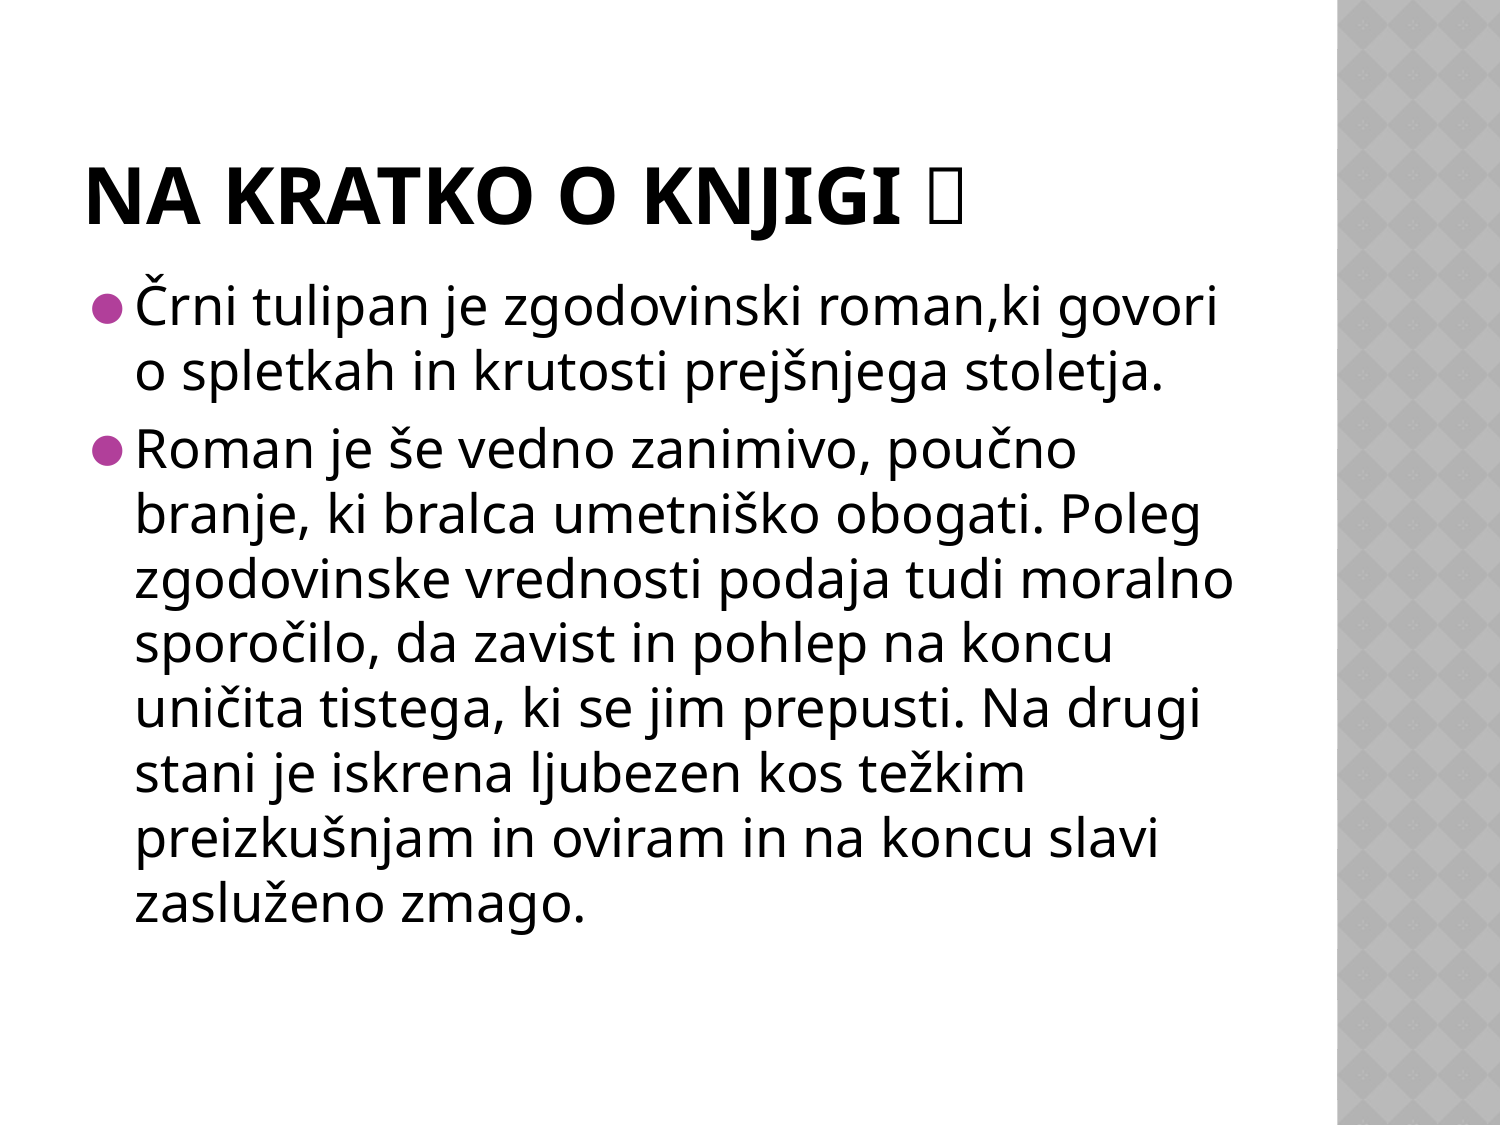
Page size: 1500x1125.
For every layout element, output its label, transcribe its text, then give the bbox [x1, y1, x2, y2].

list Črni tulipan je zgodovinski roman,ki govori o spletkah in krutosti prejšnjega stoletja. Roman je še vedno zanimivo, poučno branje, ki bralca umetniško obogati. Poleg zgodovinske vrednosti podaja tudi moralno sporočilo, da zavist in pohlep na koncu uničita tistega, ki se jim prepusti. Na drugi stani je iskrena ljubezen kos težkim preizkušnjam in oviram in na koncu slavi zasluženo zmago. [75, 264, 1263, 1060]
title Na kratko o knjigi  [75, 52, 1263, 240]
